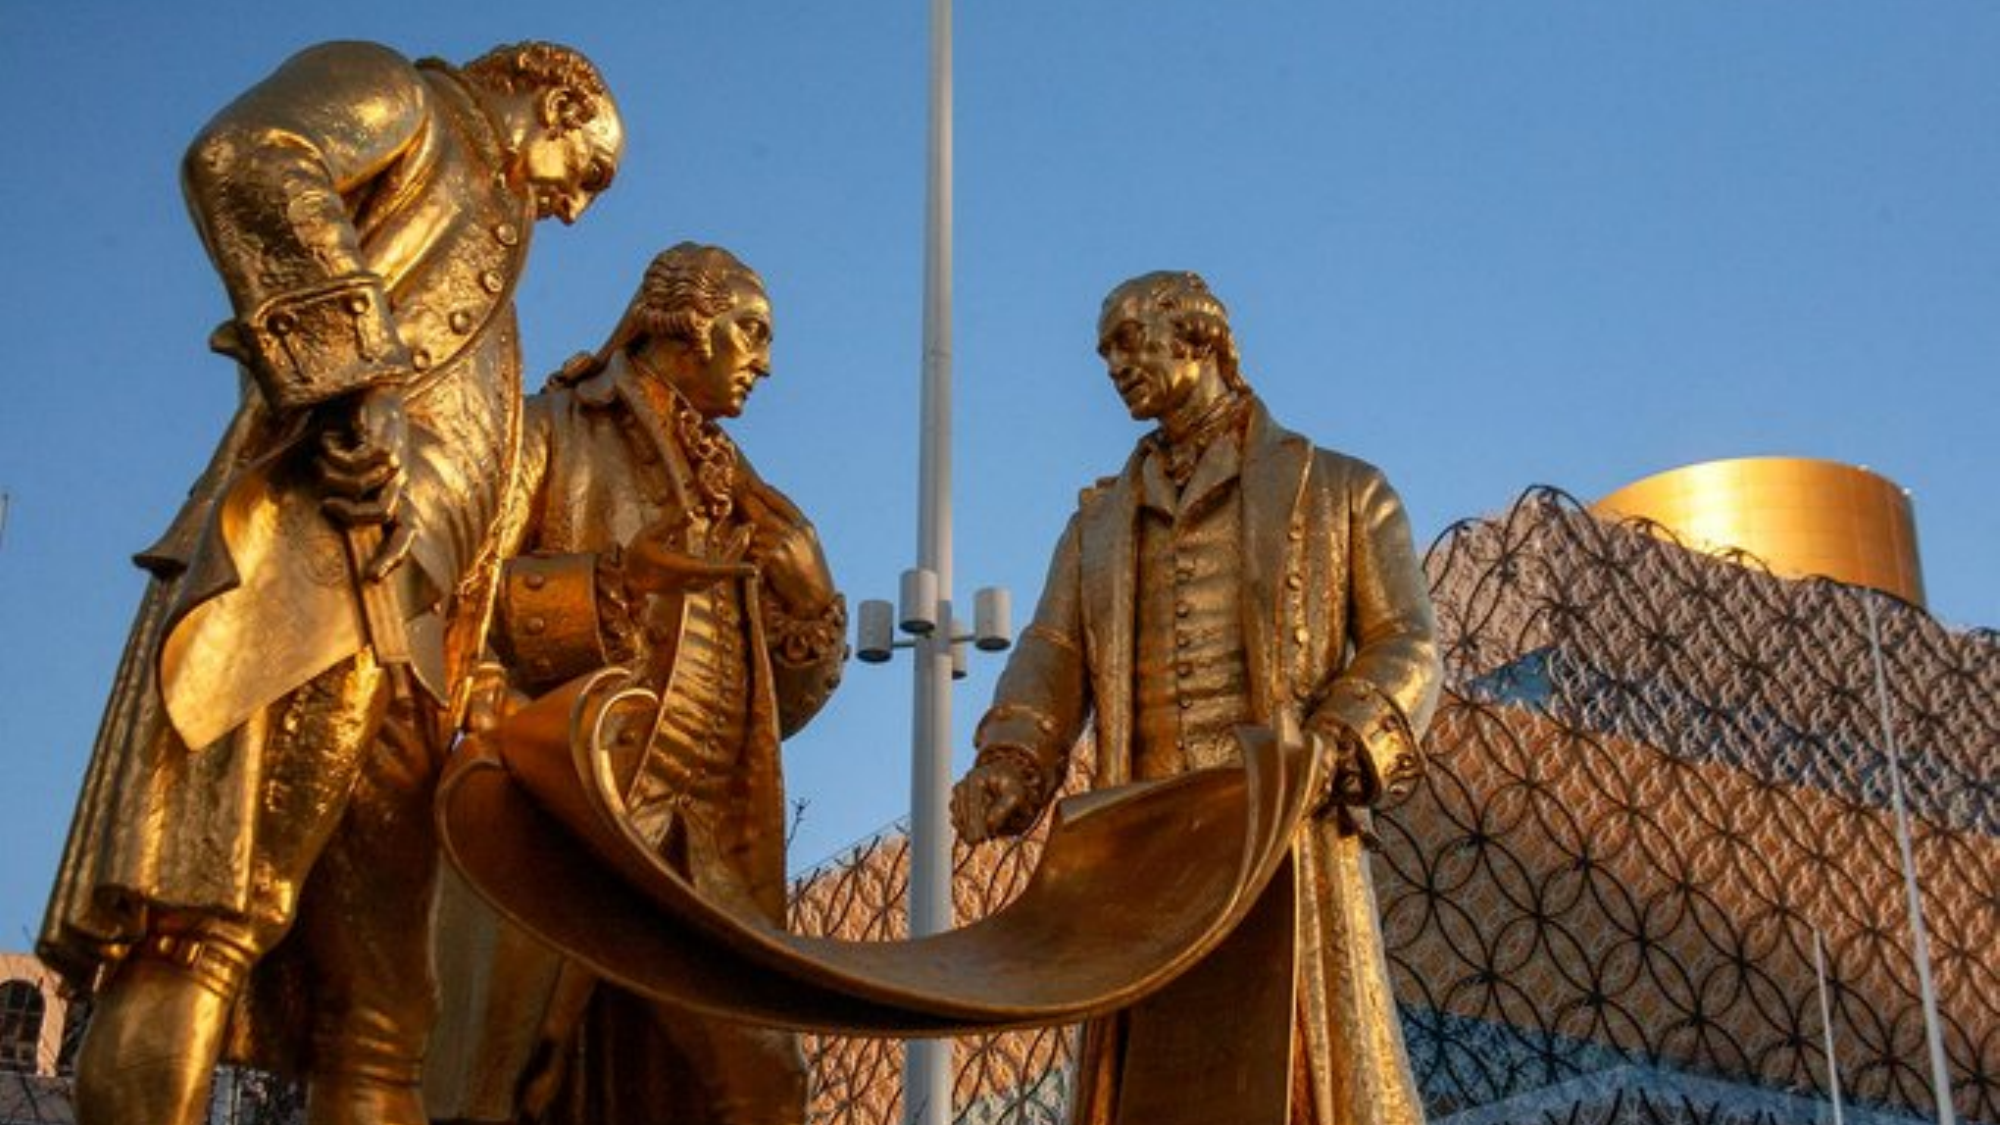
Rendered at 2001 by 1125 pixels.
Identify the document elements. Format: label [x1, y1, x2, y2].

list [0, 0, 2000, 1125]
